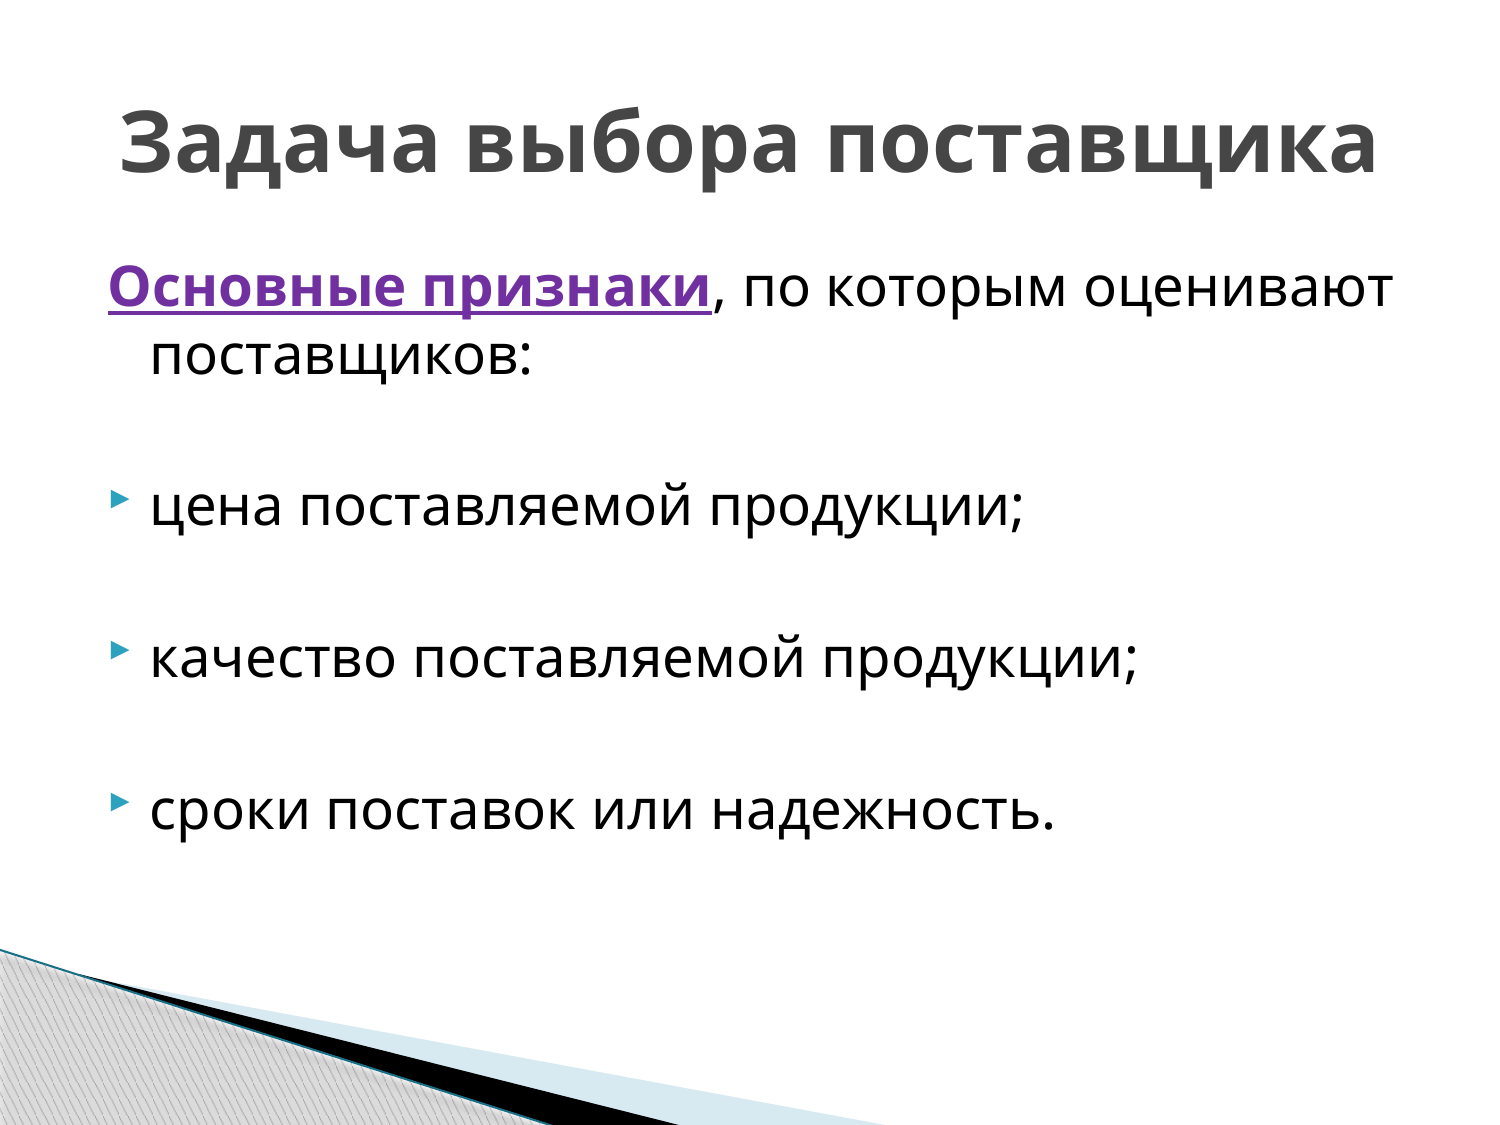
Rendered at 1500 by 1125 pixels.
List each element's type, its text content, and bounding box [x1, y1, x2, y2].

title Задача выбора поставщика [75, 45, 1425, 233]
list Основные признаки, по которым оценивают поставщиков: цена поставляемой продукции; качество поставляемой продукции; сроки поставок или надежность. [75, 243, 1425, 986]
